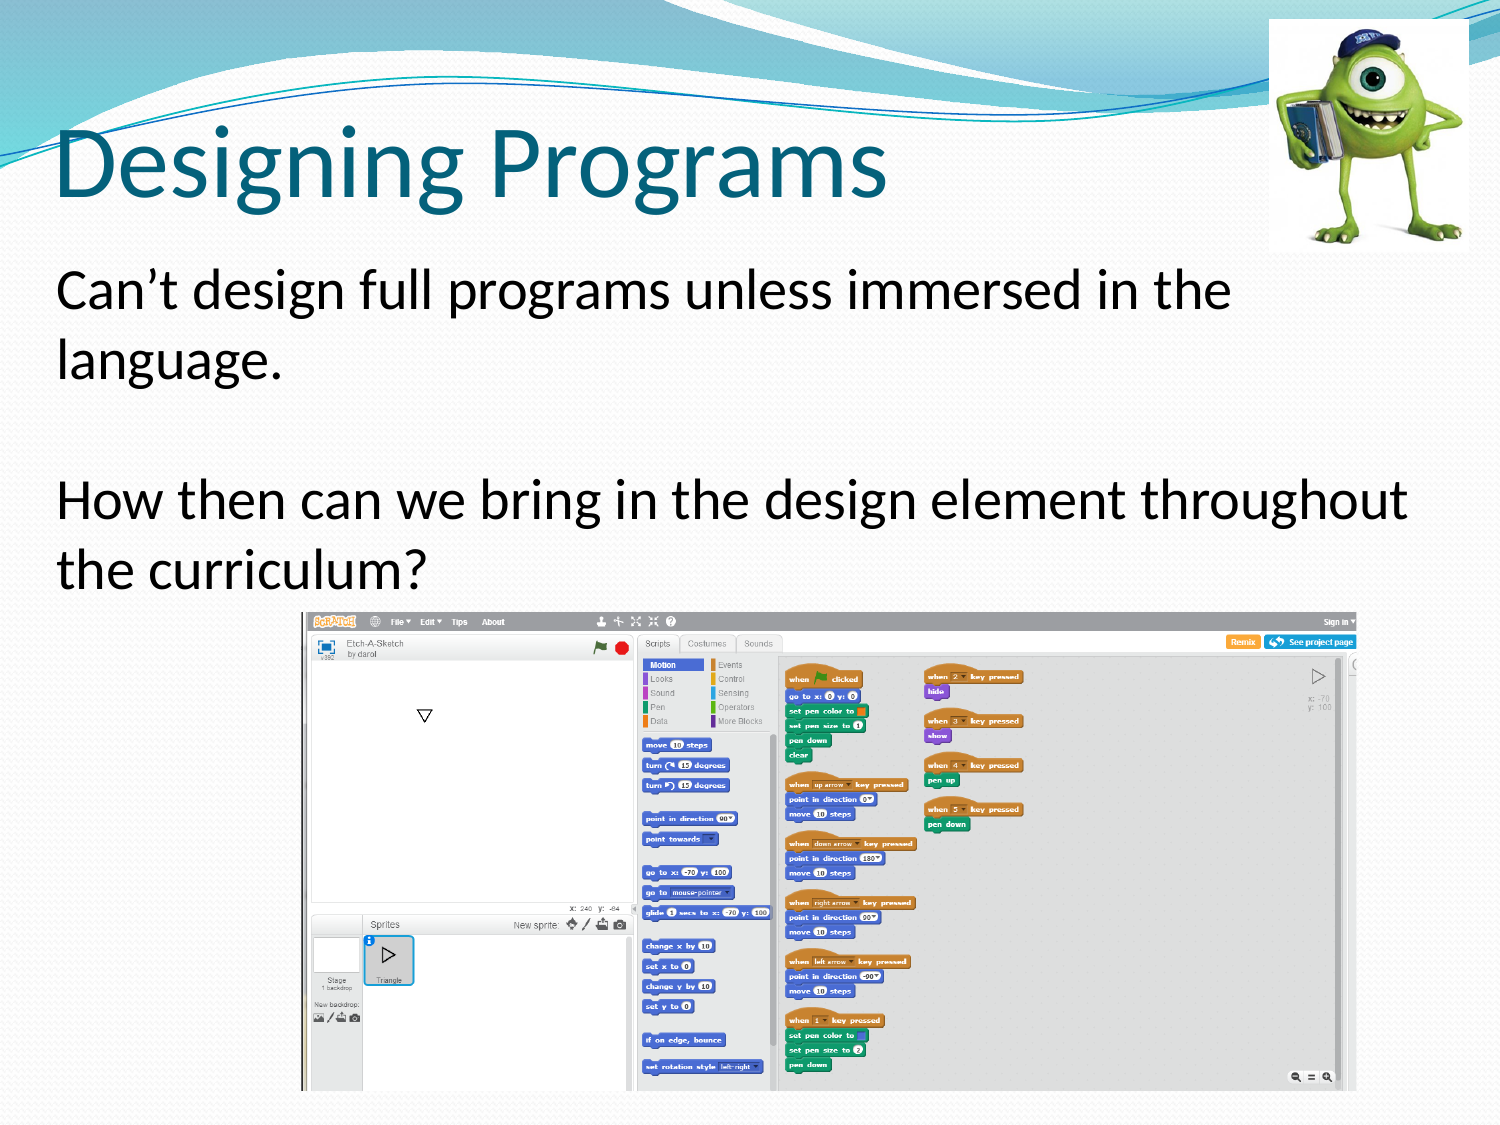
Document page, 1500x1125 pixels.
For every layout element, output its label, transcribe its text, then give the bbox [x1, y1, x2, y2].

picture [1269, 18, 1469, 252]
title Designing Programs [53, 30, 1262, 219]
text_box Can’t design full programs unless immersed in the language. How then can we bring in the design element throughout the curriculum? [41, 243, 1459, 609]
picture [300, 611, 1357, 1091]
